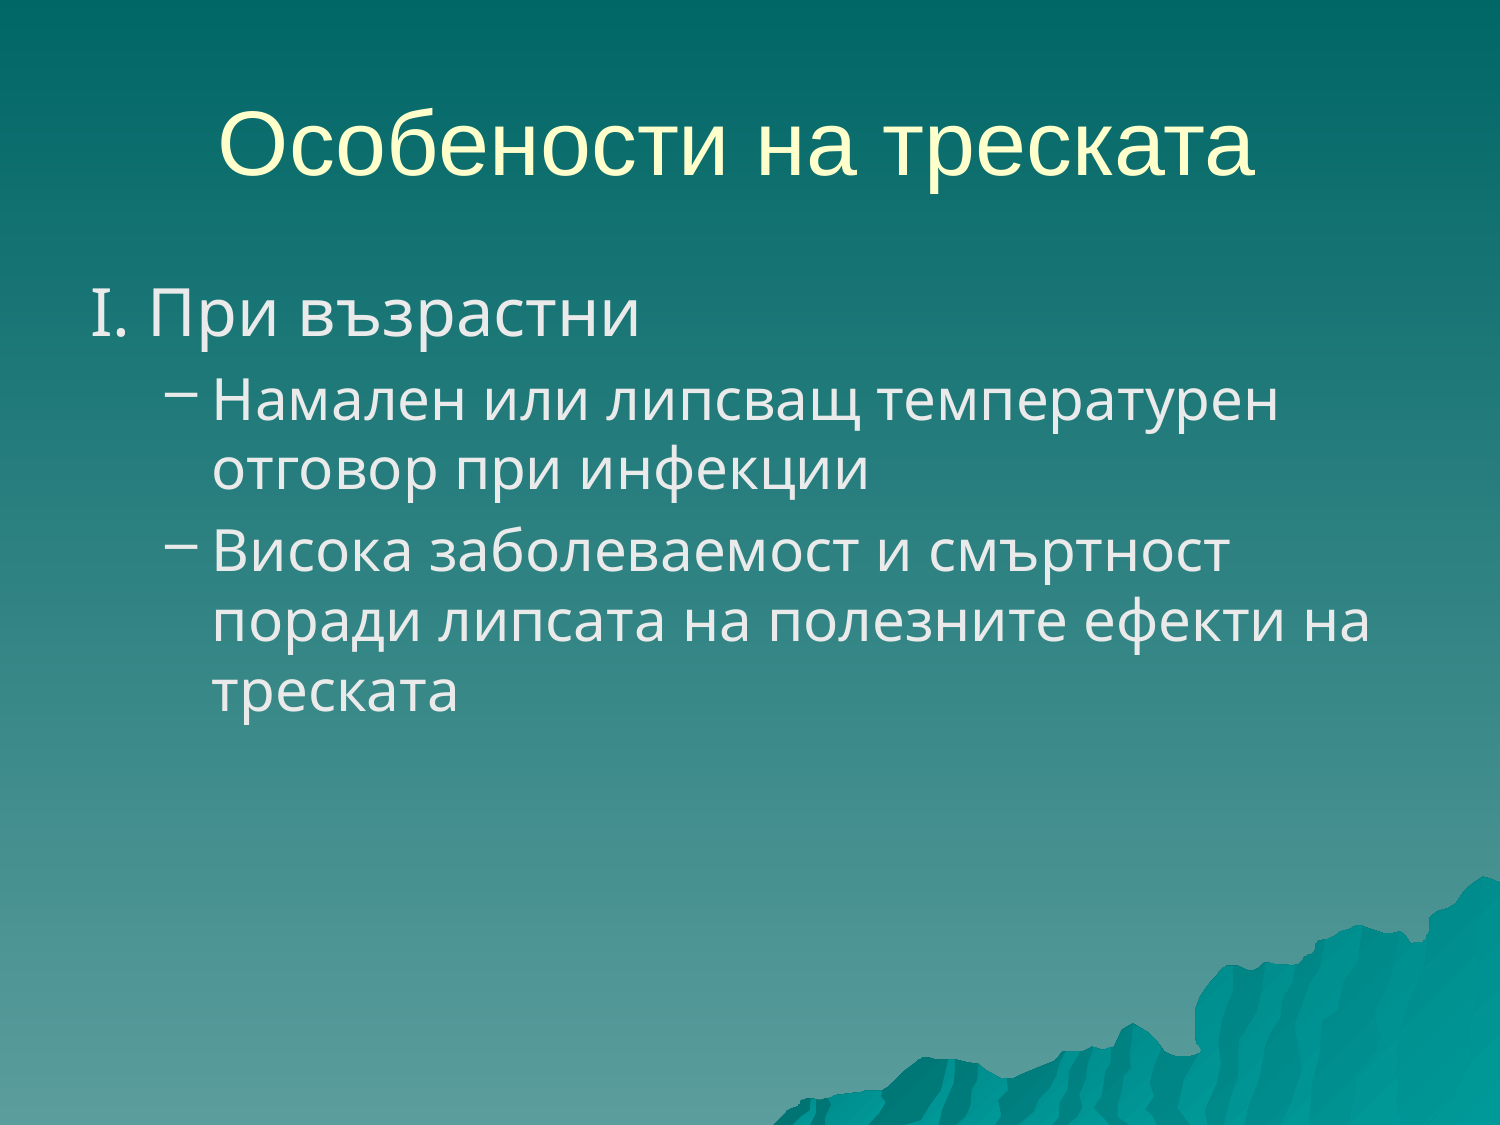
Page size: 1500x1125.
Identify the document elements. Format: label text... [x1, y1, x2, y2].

title Особености на треската [74, 45, 1426, 233]
list І. При възрастни Намален или липсващ температурен отговор при инфекции Висока заболеваемост и смъртност поради липсата на полезните ефекти на треската [74, 262, 1426, 1006]
